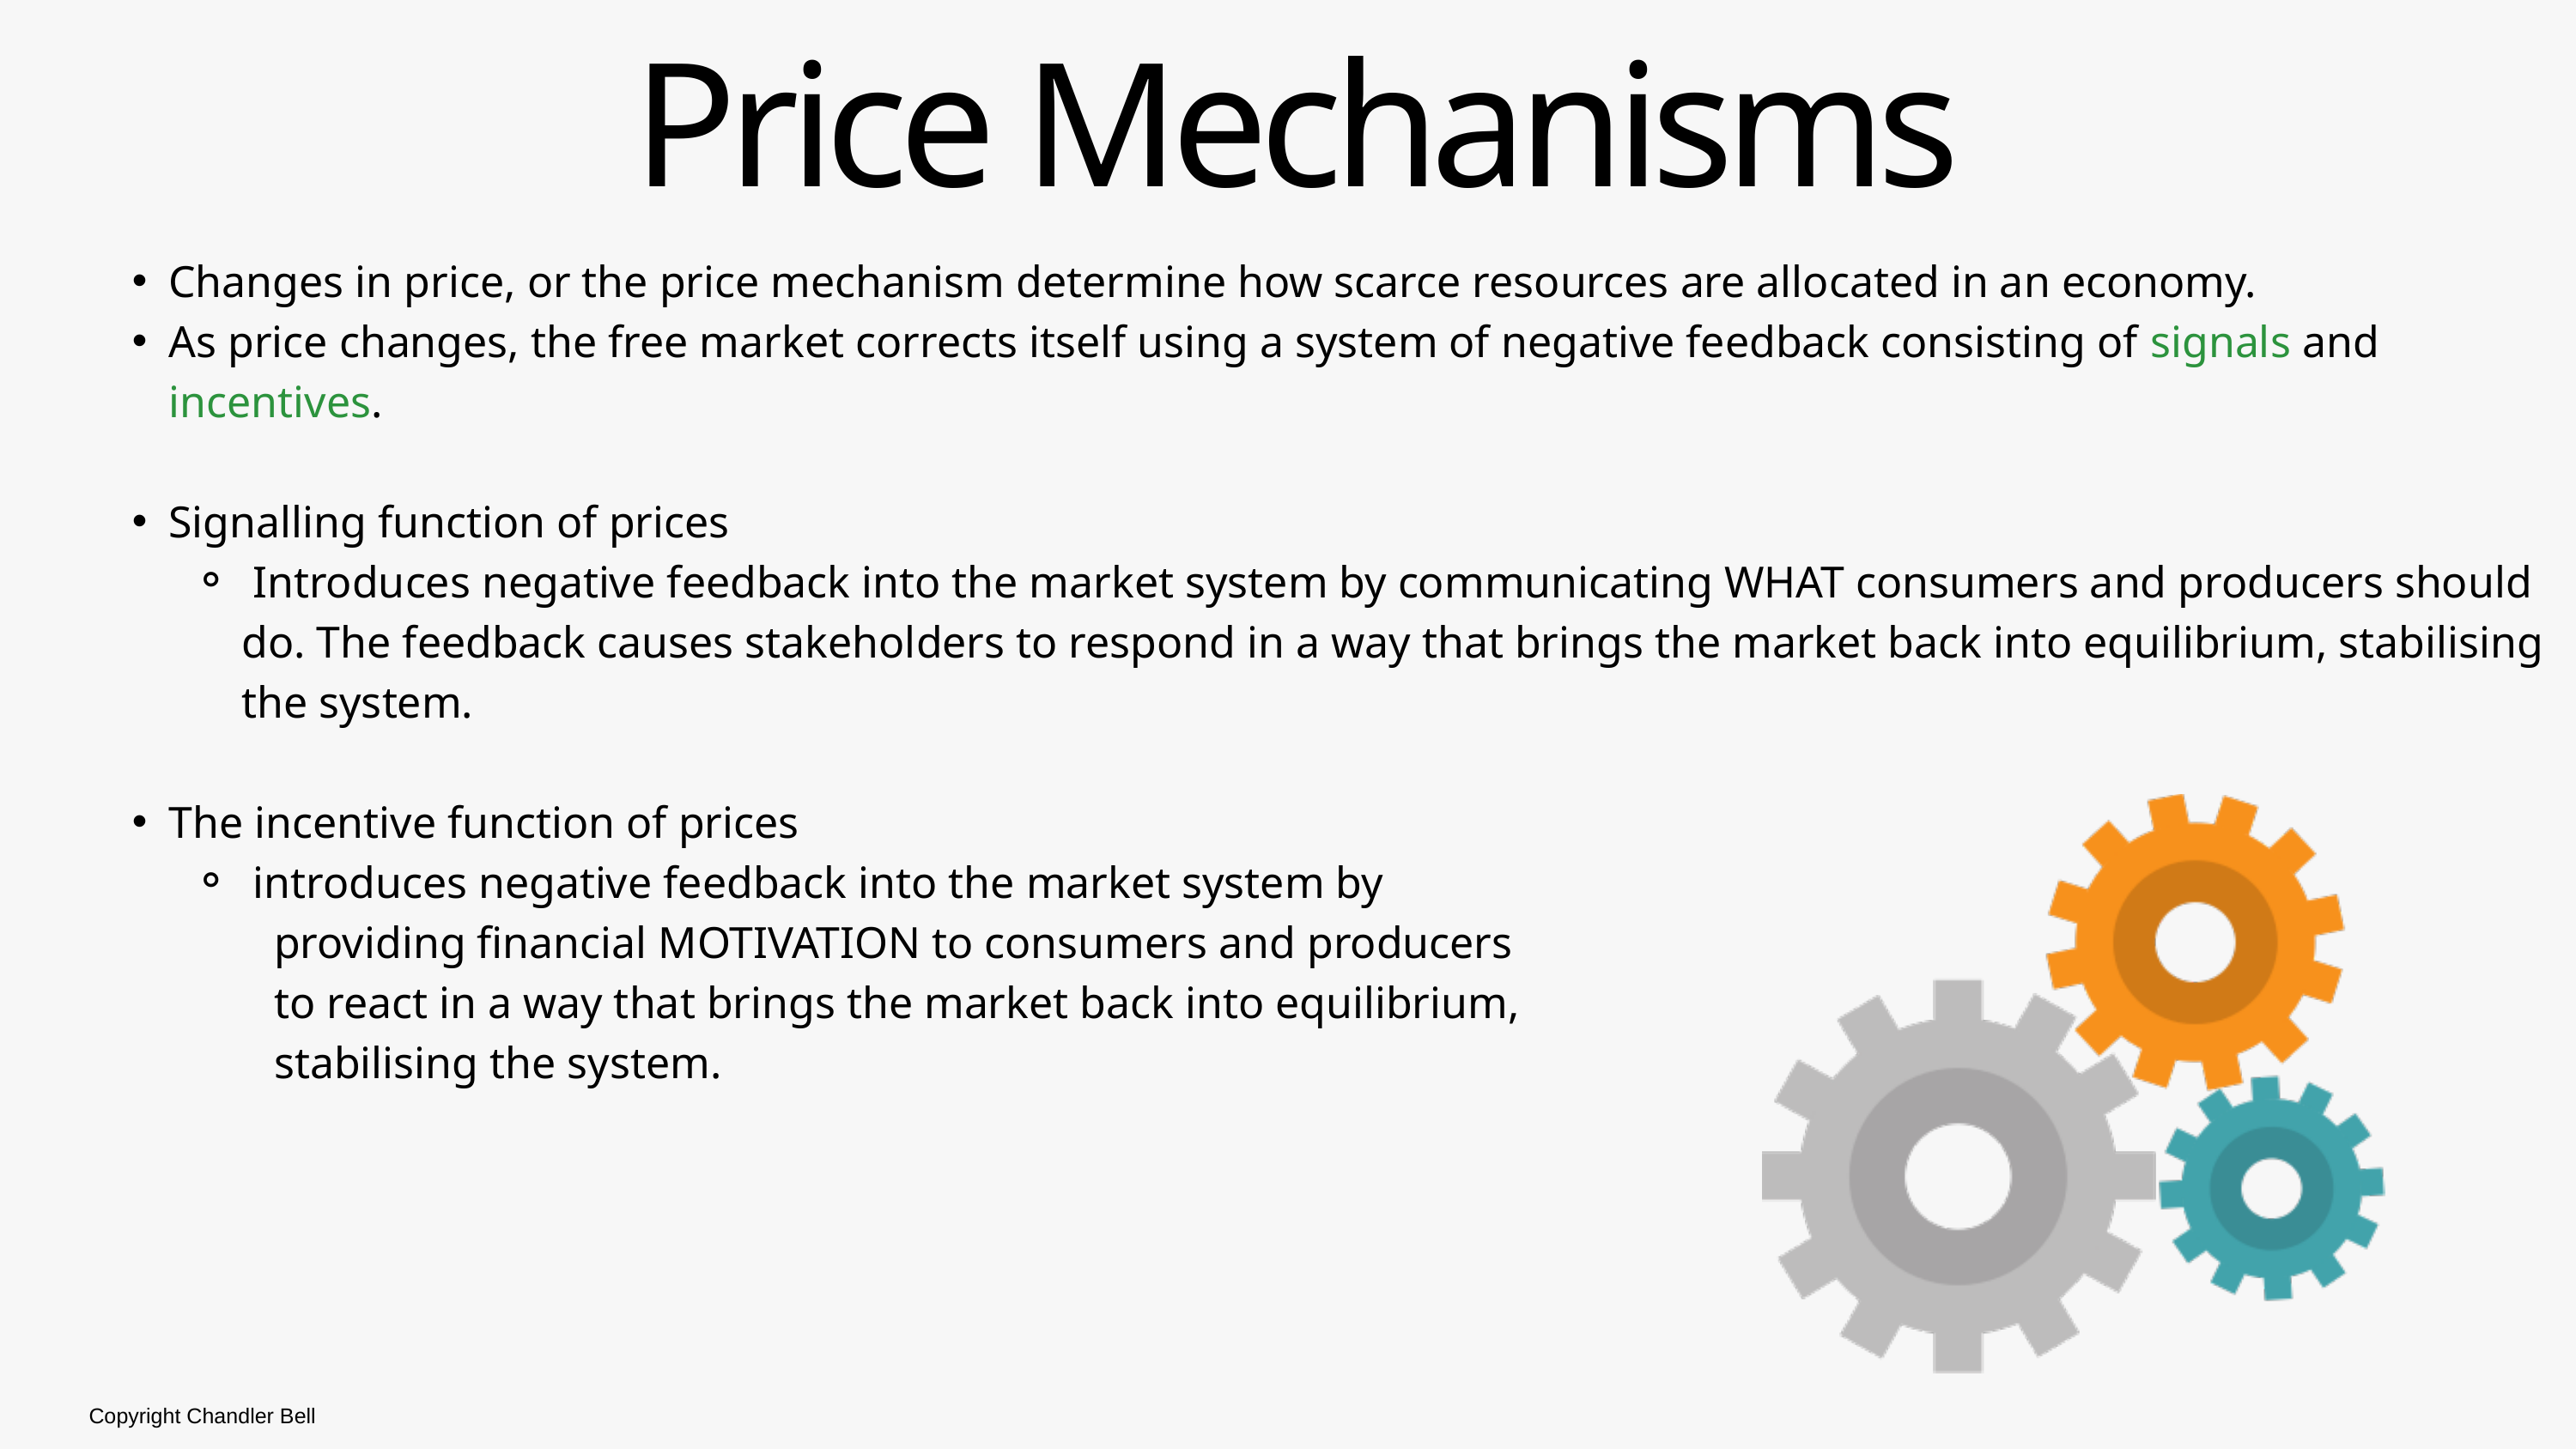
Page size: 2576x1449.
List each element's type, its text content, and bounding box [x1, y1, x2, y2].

text_box Changes in price, or the price mechanism determine how scarce resources are allocated in an economy. As price changes, the free market corrects itself using a system of negative feedback consisting of signals and incentives. Signalling function of prices Introduces negative feedback into the market system by communicating WHAT consumers and producers should do. The feedback causes stakeholders to respond in a way that brings the market back into equilibrium, stabilising the system. The incentive function of prices introduces negative feedback into the market system by providing financial MOTIVATION to consumers and producers to react in a way that brings the market back into equilibrium, stabilising the system. [95, 246, 2549, 1448]
picture [1762, 793, 2385, 1374]
text_box Copyright Chandler Bell [0, 1397, 611, 1428]
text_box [144, 33, 2448, 312]
